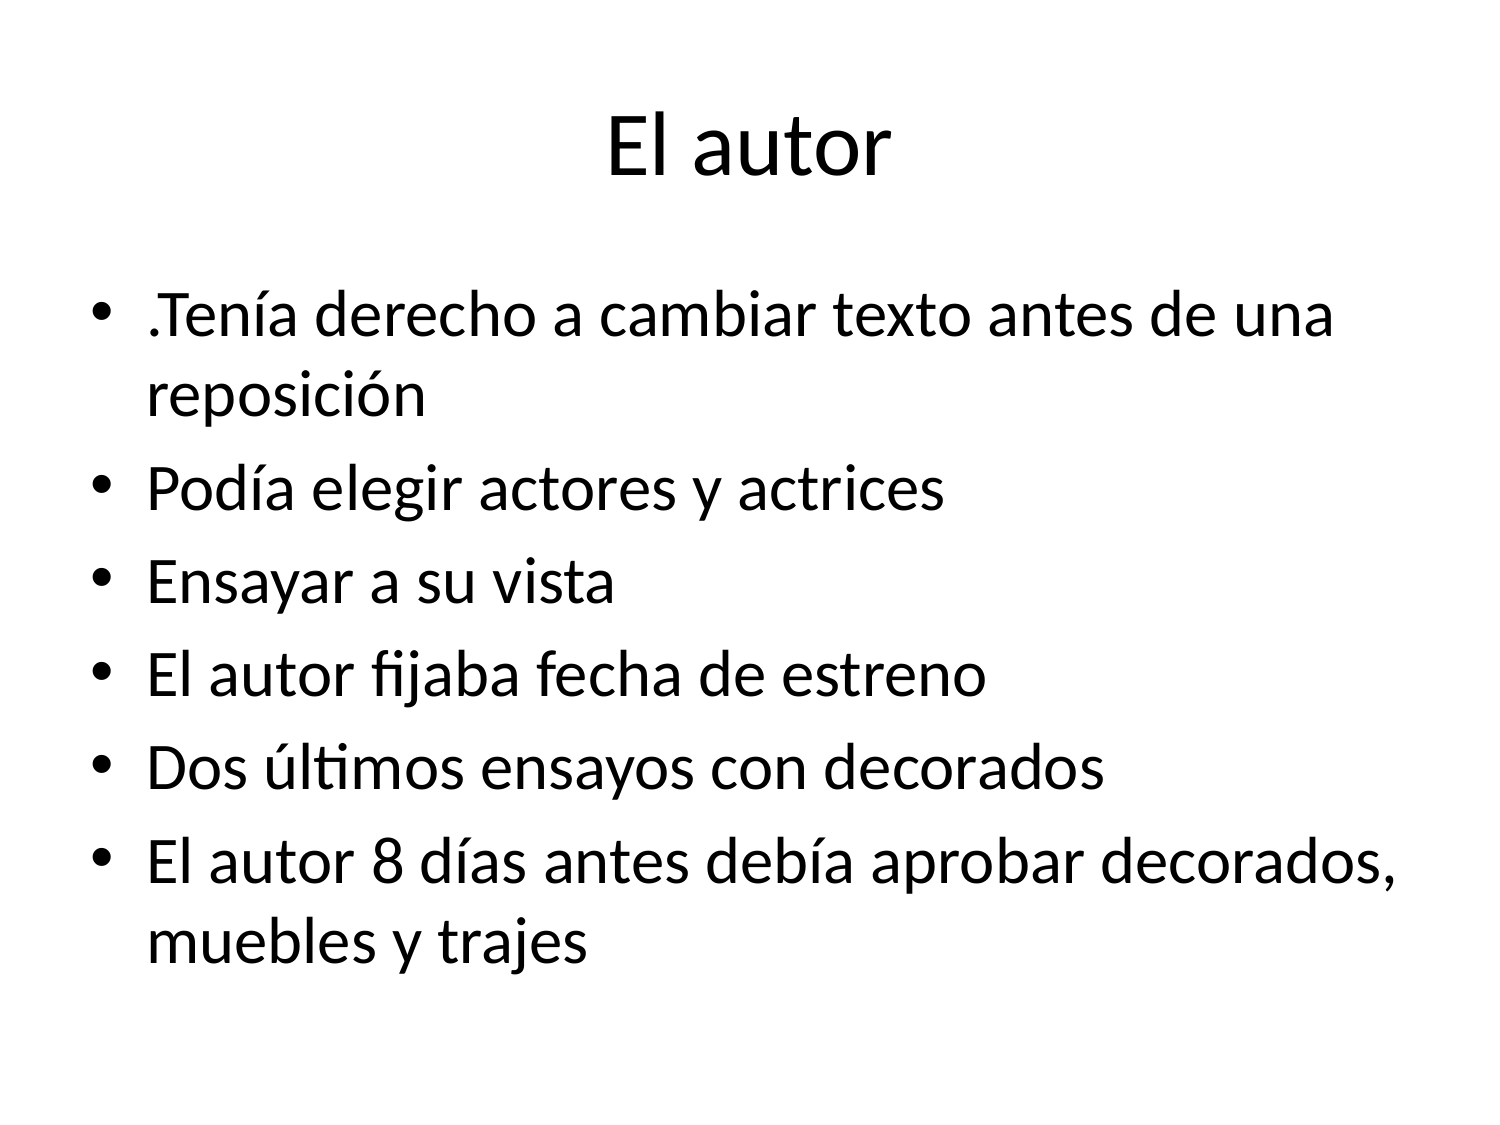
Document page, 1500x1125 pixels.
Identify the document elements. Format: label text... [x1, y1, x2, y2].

title El autor [75, 45, 1425, 233]
list .Tenía derecho a cambiar texto antes de una reposición Podía elegir actores y actrices Ensayar a su vista El autor fijaba fecha de estreno Dos últimos ensayos con decorados El autor 8 días antes debía aprobar decorados, muebles y trajes [75, 262, 1425, 1005]
